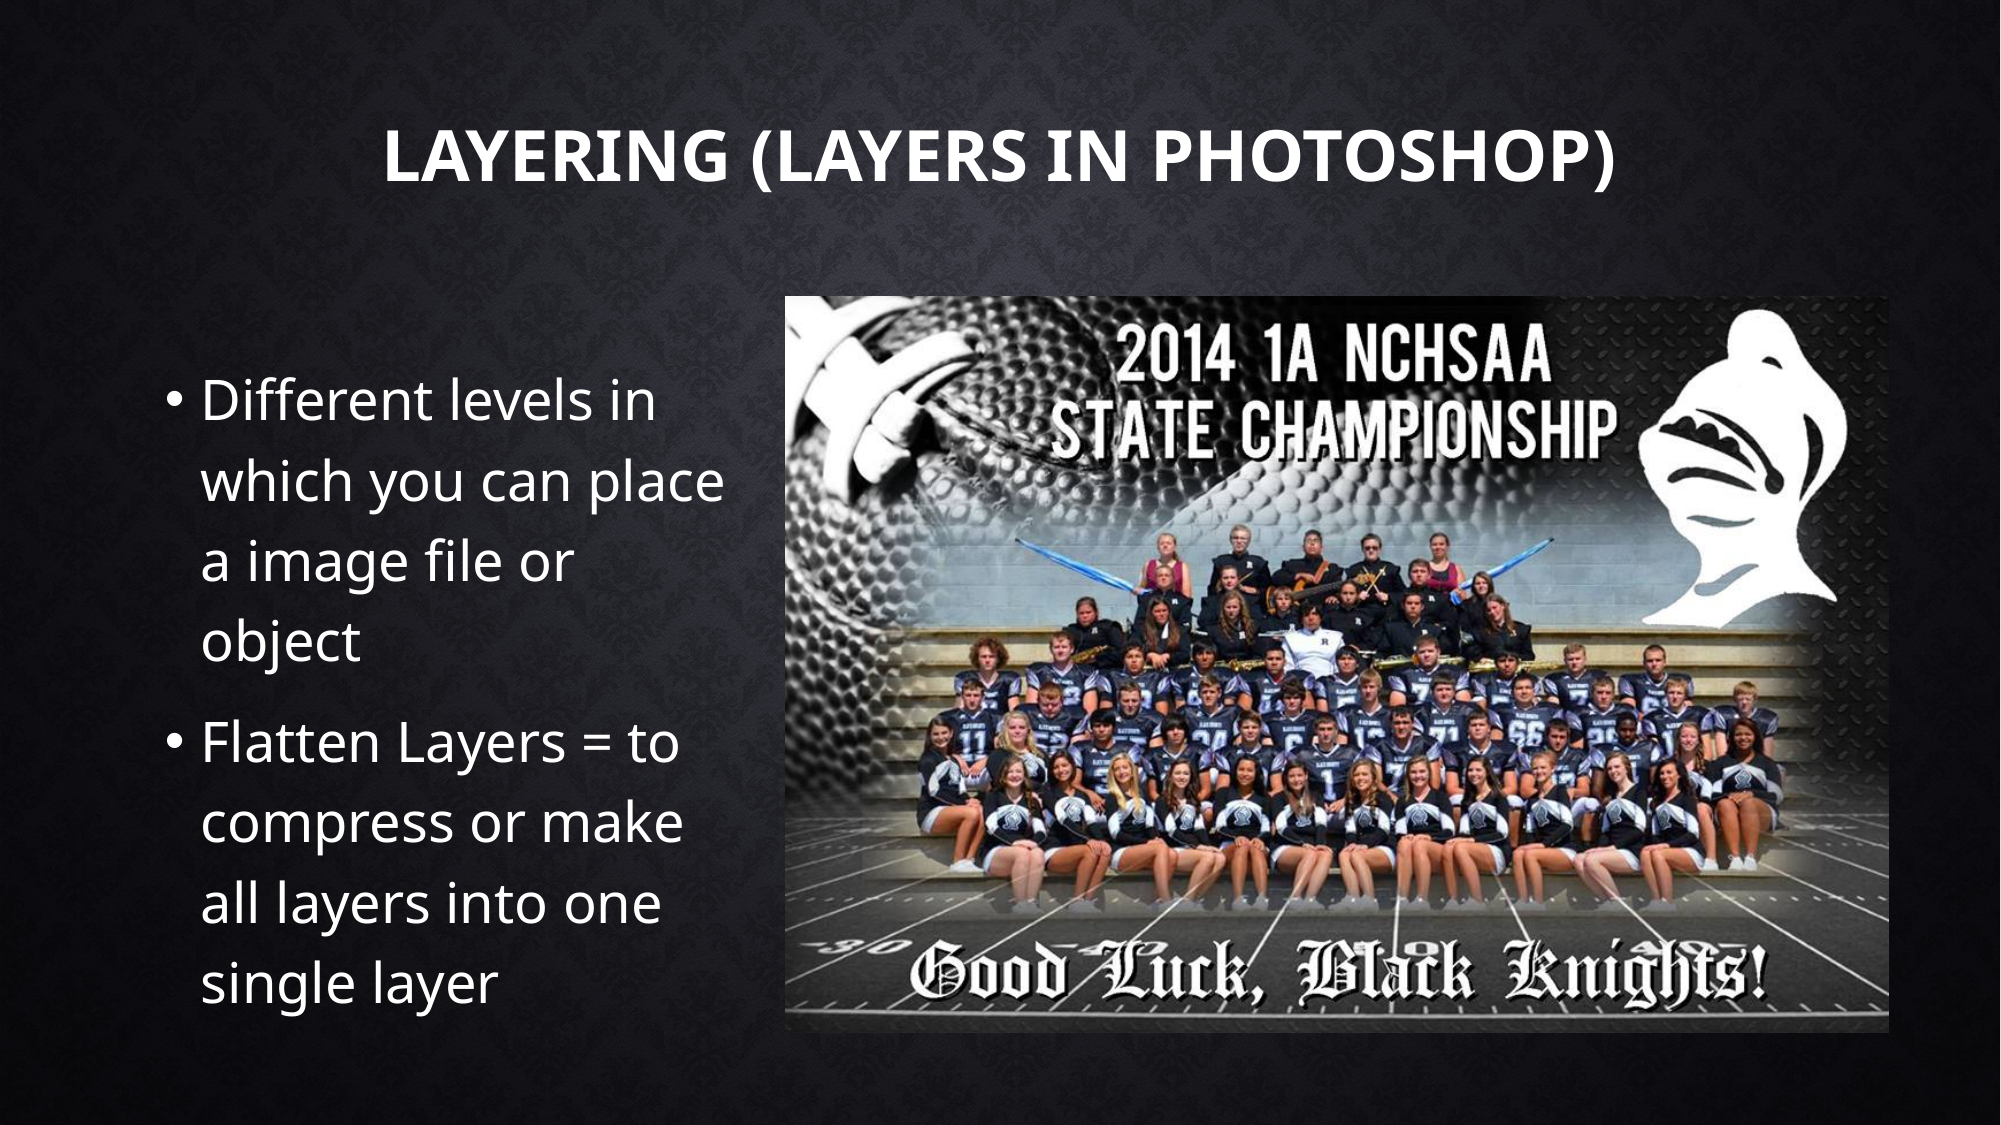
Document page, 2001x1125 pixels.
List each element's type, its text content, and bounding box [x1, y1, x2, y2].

picture [784, 296, 1889, 1033]
list Different levels in which you can place a image file or object Flatten Layers = to compress or make all layers into one single layer [149, 343, 747, 1027]
title Layering (Layers in Photoshop) [149, 50, 1849, 268]
